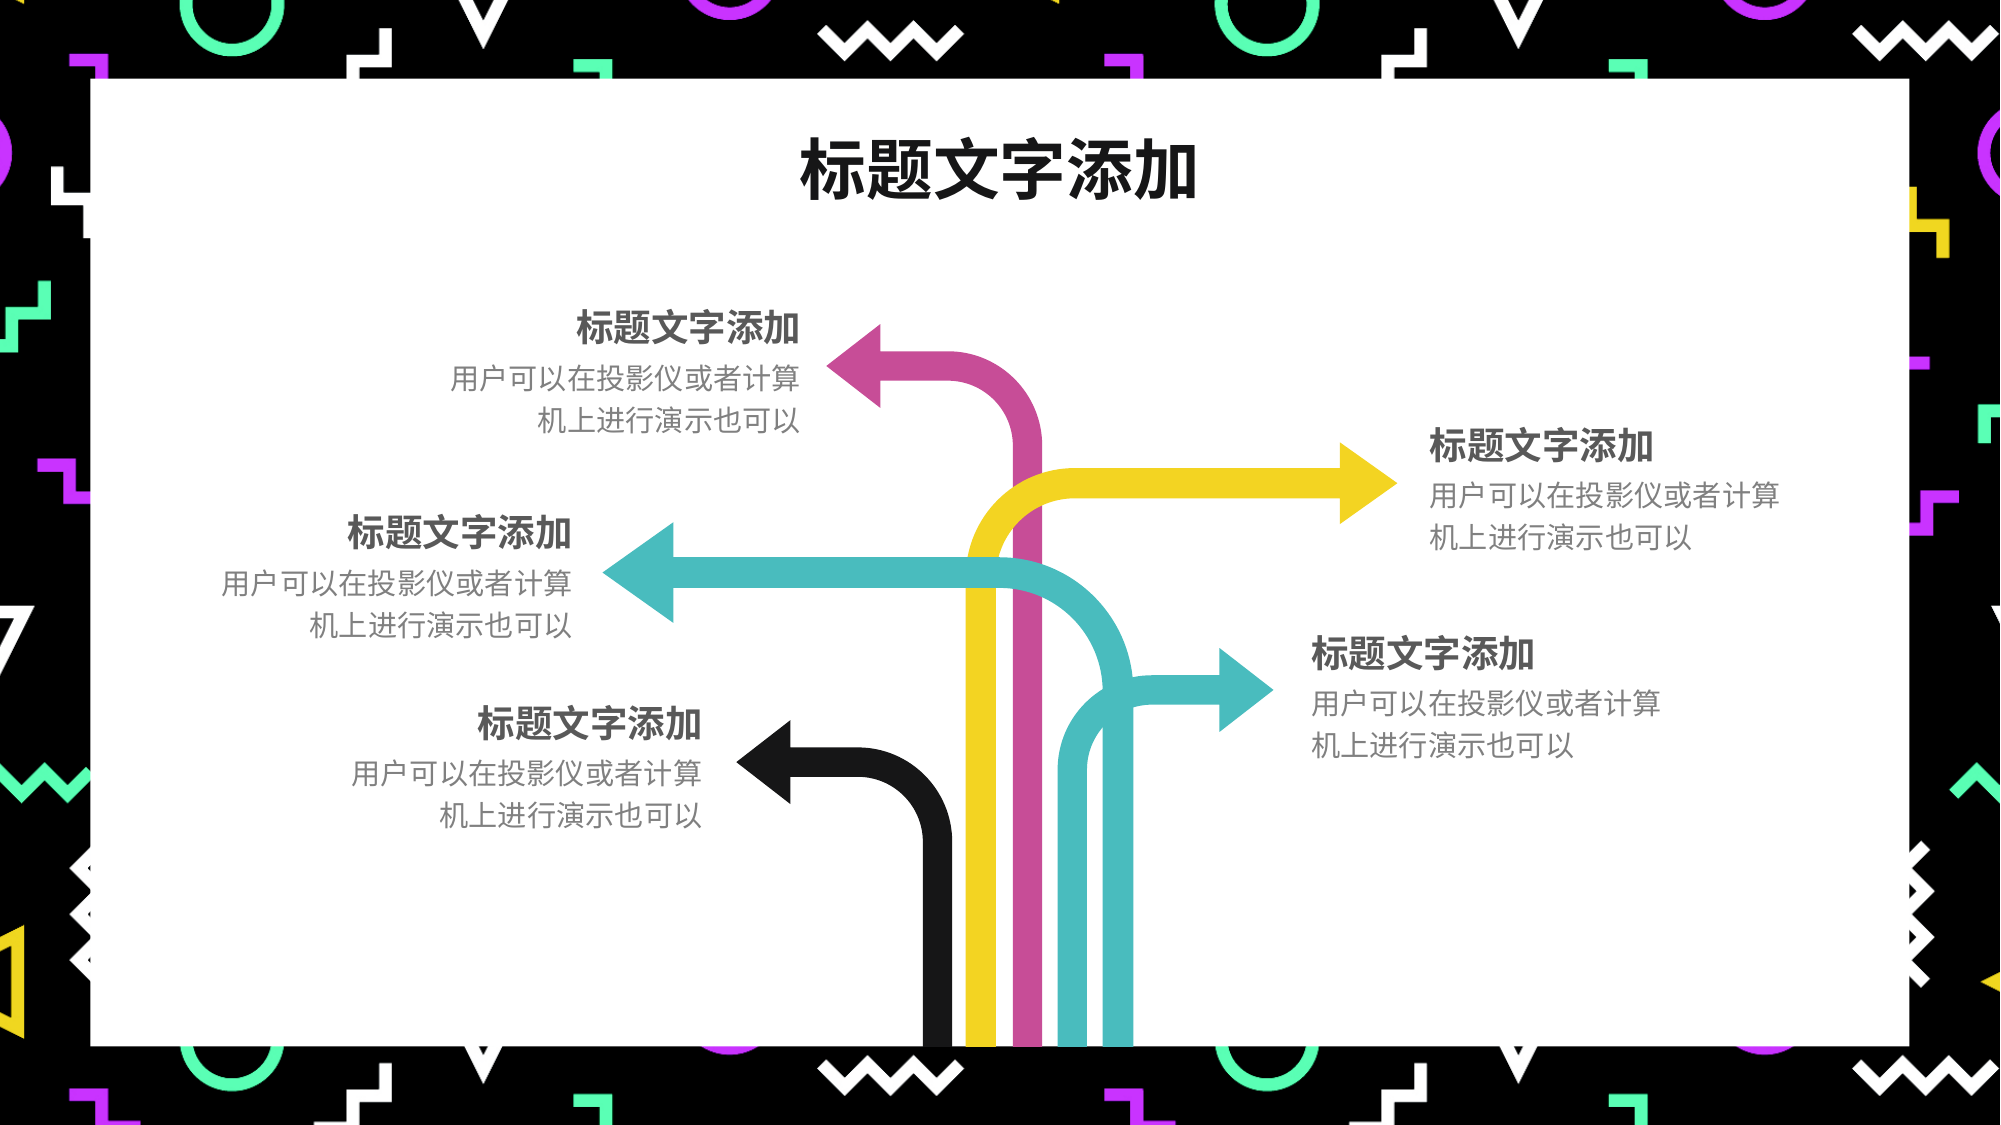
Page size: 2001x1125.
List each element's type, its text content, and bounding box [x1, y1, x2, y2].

picture [0, 0, 2000, 1125]
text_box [410, 287, 816, 446]
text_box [311, 683, 718, 842]
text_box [602, 324, 1398, 1047]
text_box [1296, 613, 1703, 772]
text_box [181, 492, 588, 651]
text_box 标题文字添加 [784, 120, 1216, 216]
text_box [1414, 405, 1821, 564]
